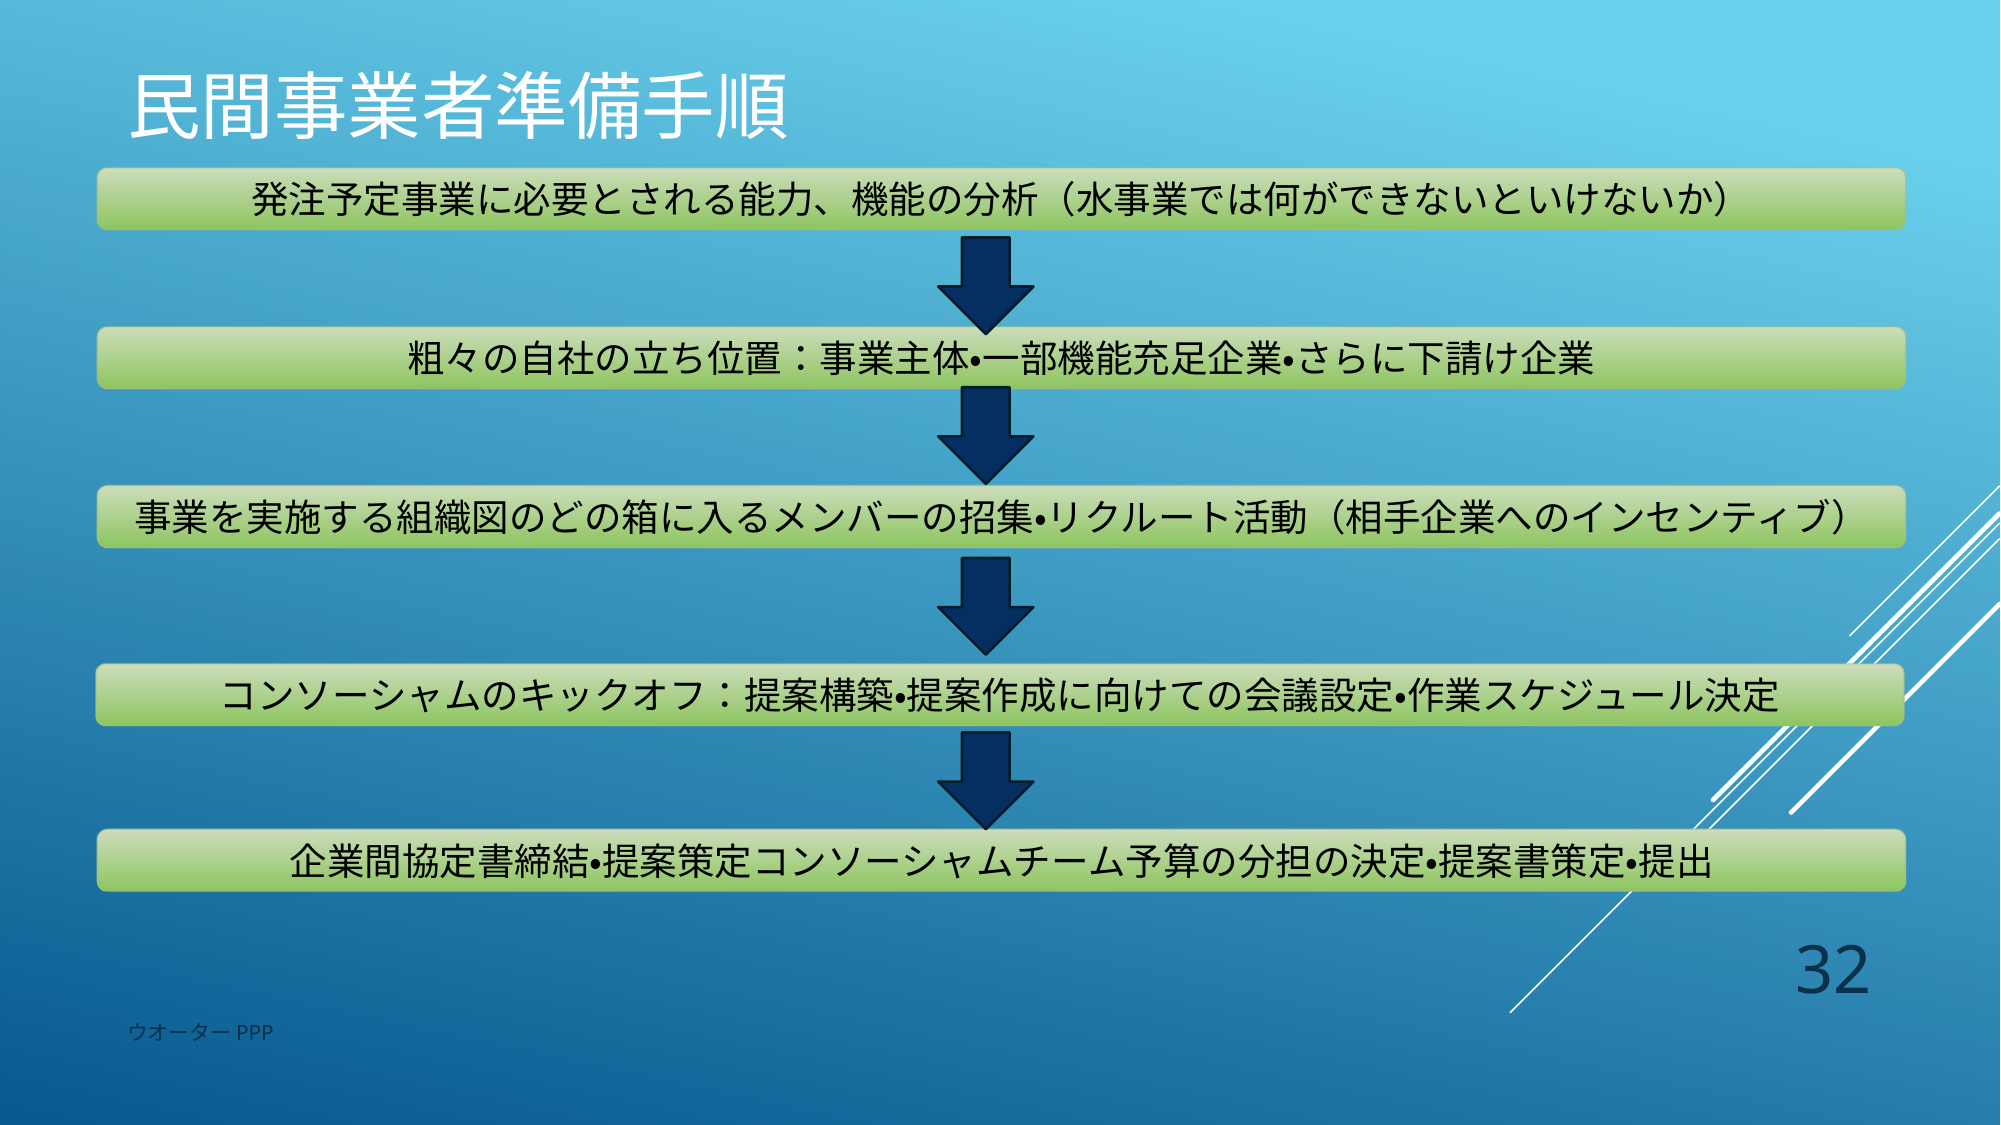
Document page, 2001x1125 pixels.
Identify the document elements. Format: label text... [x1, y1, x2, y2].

text_box 粗々の自社の立ち位置：事業主体・一部機能充足企業・さらに下請け企業 [96, 325, 1907, 390]
footer ウオーターPPP [112, 1012, 1350, 1073]
text_box コンソーシャムのキックオフ：提案構築・提案作成に向けての会議設定・作業スケジュール決定 [95, 662, 1905, 727]
text_box [937, 385, 1035, 485]
text_box [937, 731, 1035, 831]
text_box 事業を実施する組織図のどの箱に入るメンバーの招集・リクルート活動（相手企業へのインセンティブ） [96, 484, 1907, 549]
text_box [937, 556, 1035, 656]
text_box [937, 236, 1035, 336]
text_box 企業間協定書締結・提案策定コンソーシャムチーム予算の分担の決定・提案書策定・提出 [96, 828, 1907, 893]
text_box 発注予定事業に必要とされる能力、機能の分析（水事業では何ができないといけないか） [96, 166, 1907, 231]
title 民間事業者準備手順 [112, 52, 1513, 157]
slide_number 32 [1700, 915, 1888, 1025]
